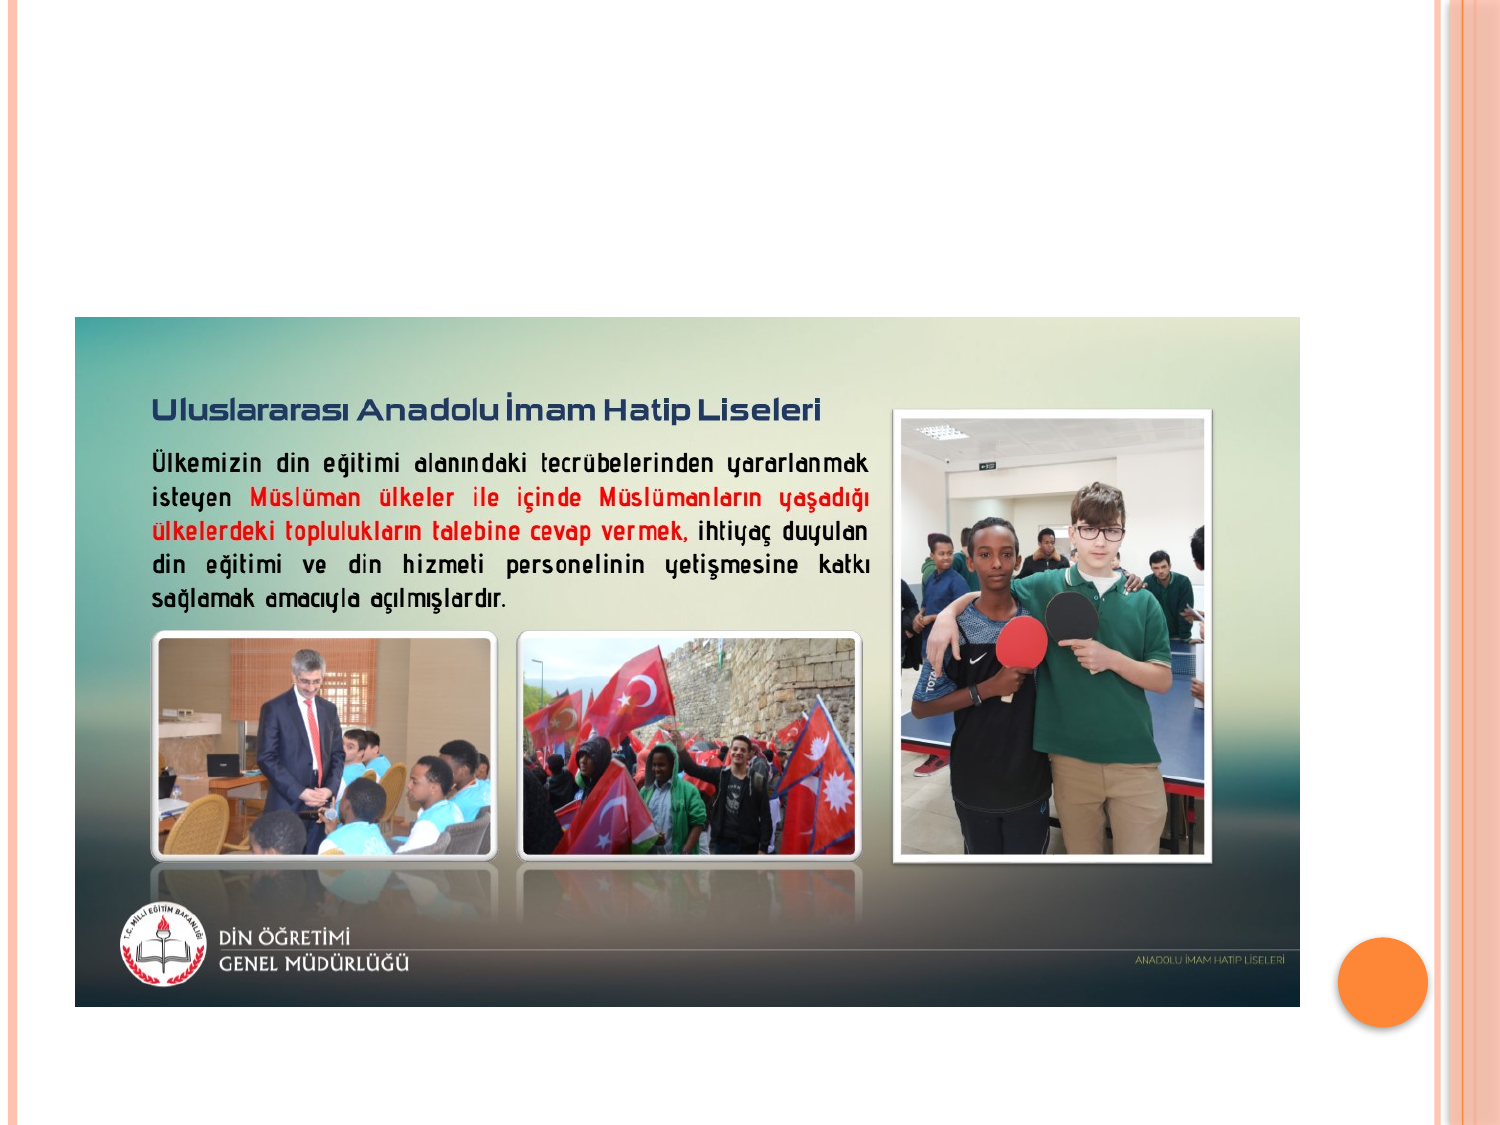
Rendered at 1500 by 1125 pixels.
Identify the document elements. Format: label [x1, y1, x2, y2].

list [74, 317, 1301, 1008]
